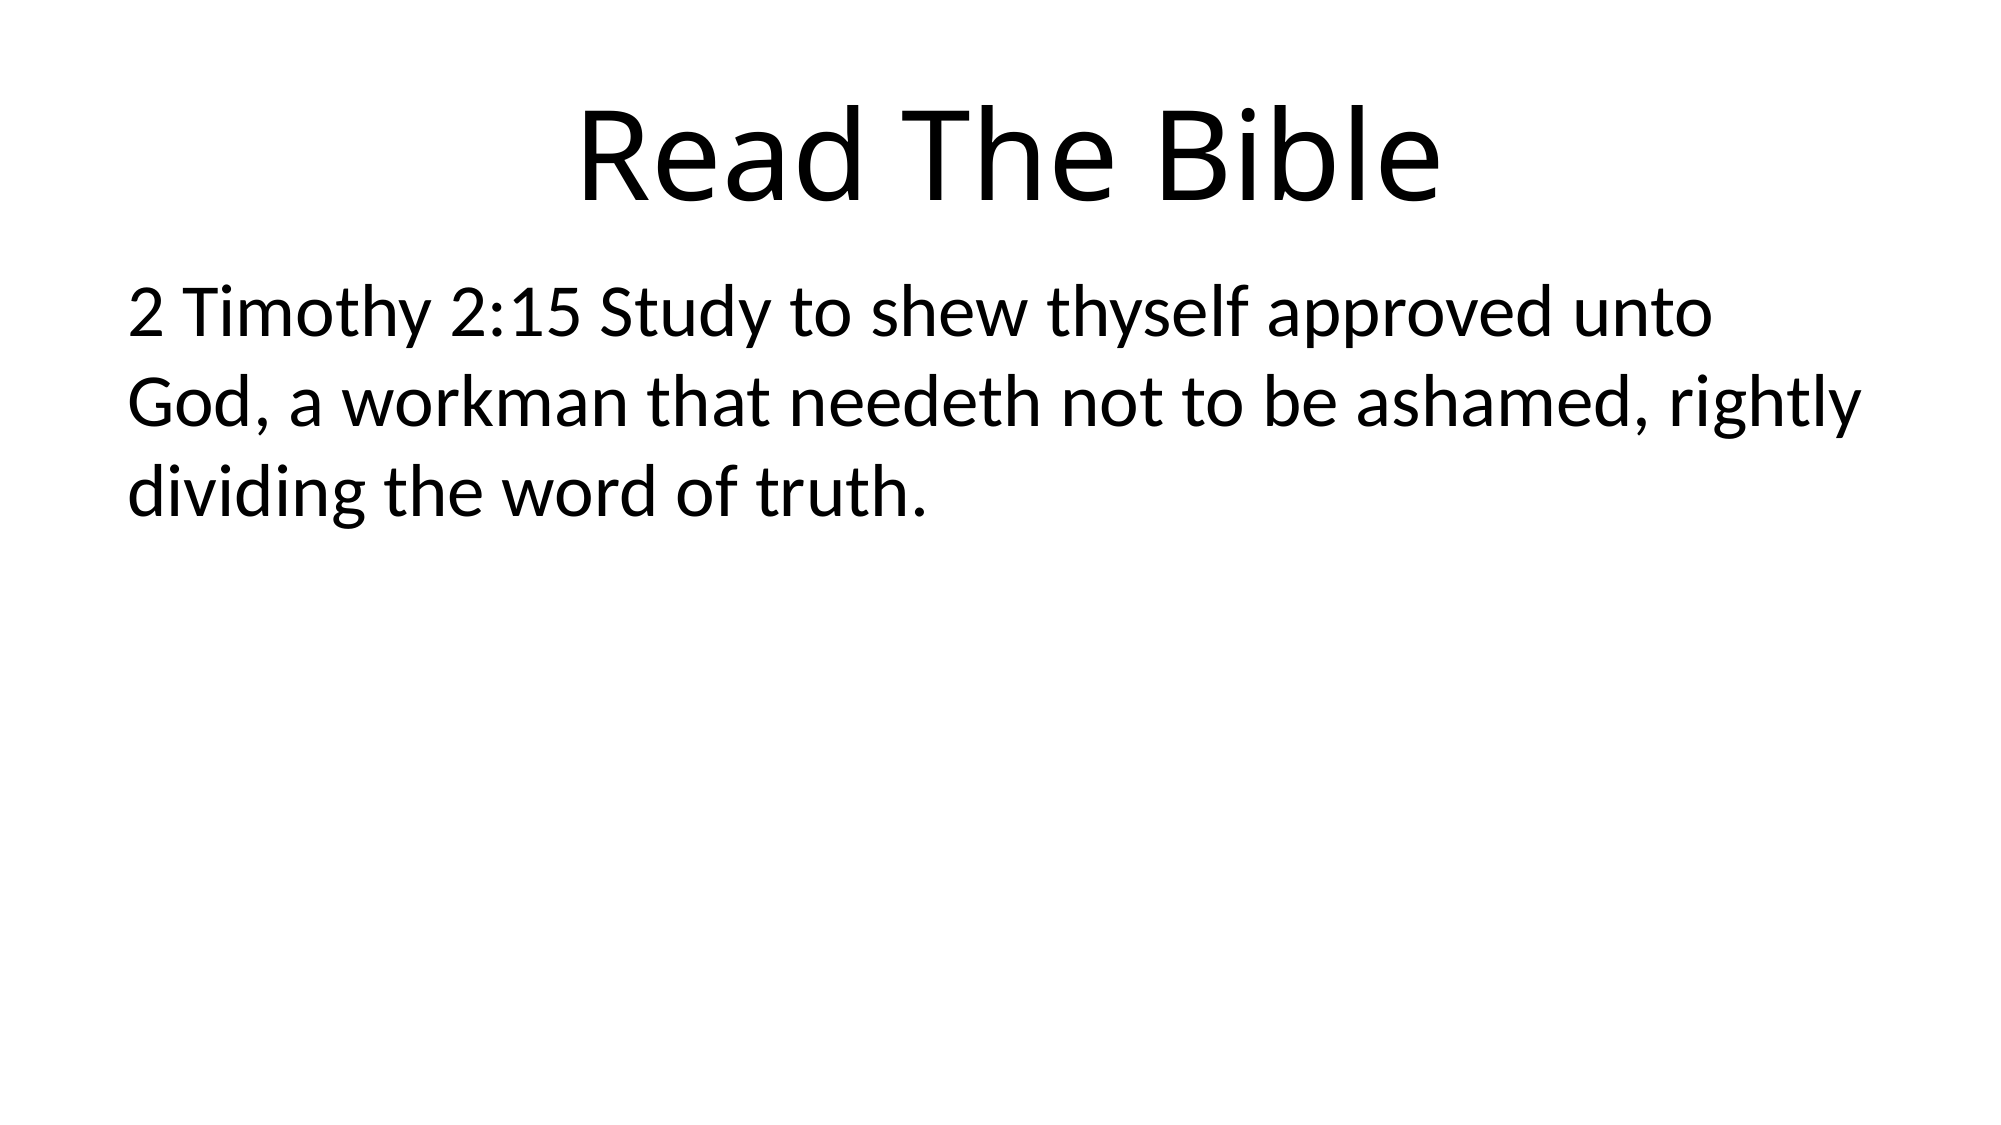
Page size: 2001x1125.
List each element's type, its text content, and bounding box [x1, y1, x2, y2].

text_box 2 Timothy 2:15 Study to shew thyself approved unto God, a workman that needeth not to be ashamed, rightly dividing the word of truth. [112, 253, 1886, 629]
title Read The Bible [82, 85, 1937, 312]
